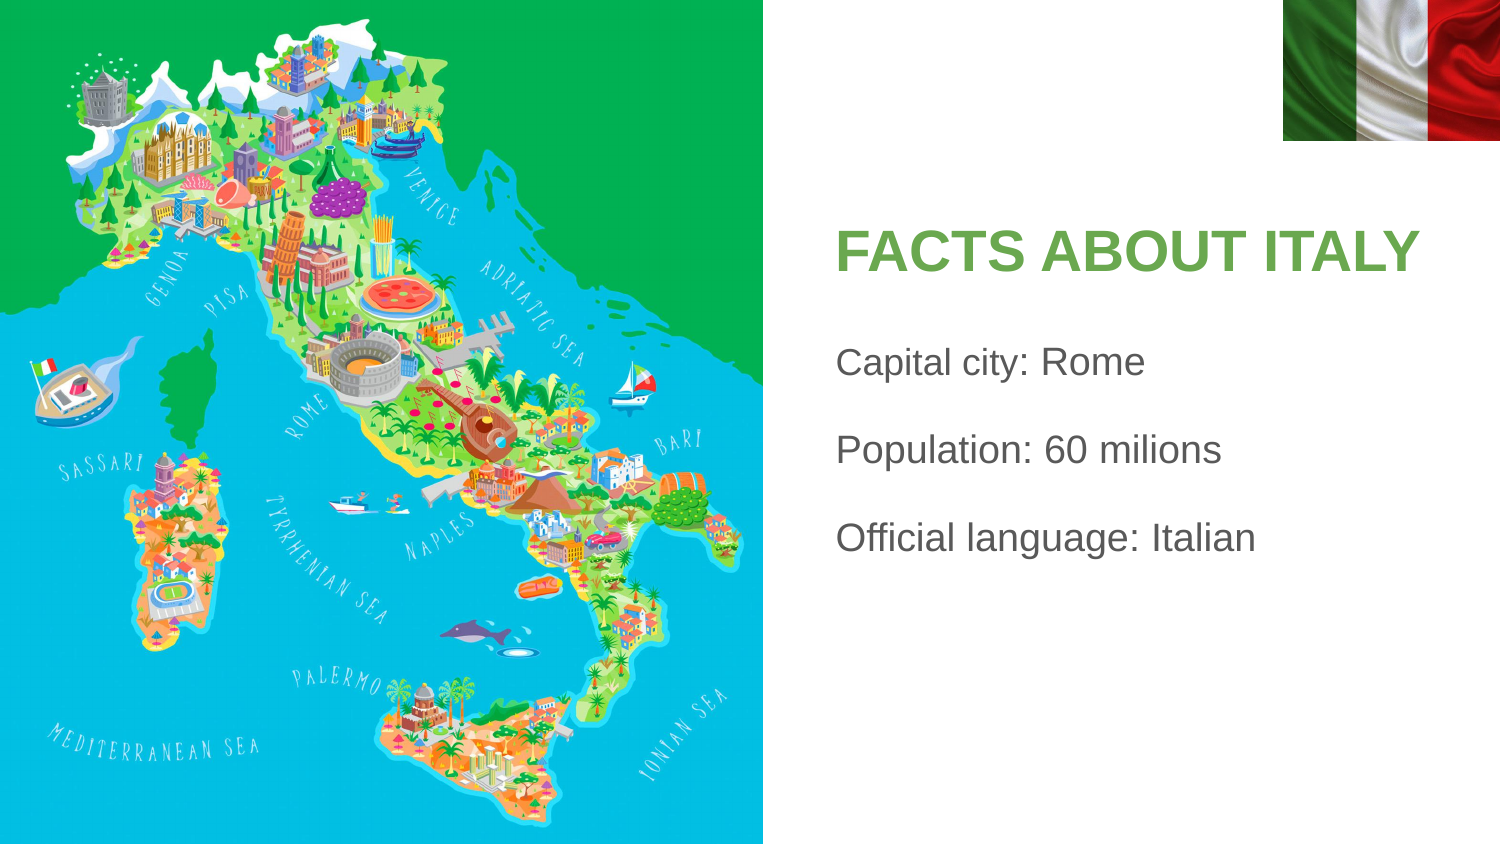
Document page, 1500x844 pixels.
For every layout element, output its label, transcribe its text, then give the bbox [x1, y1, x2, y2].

picture [1283, 0, 1500, 142]
list Capital city: Rome Population: 60 milions Official language: Italian [820, 314, 1449, 805]
picture [0, 0, 763, 844]
title FACTS ABOUT ITALY [820, 198, 1474, 292]
